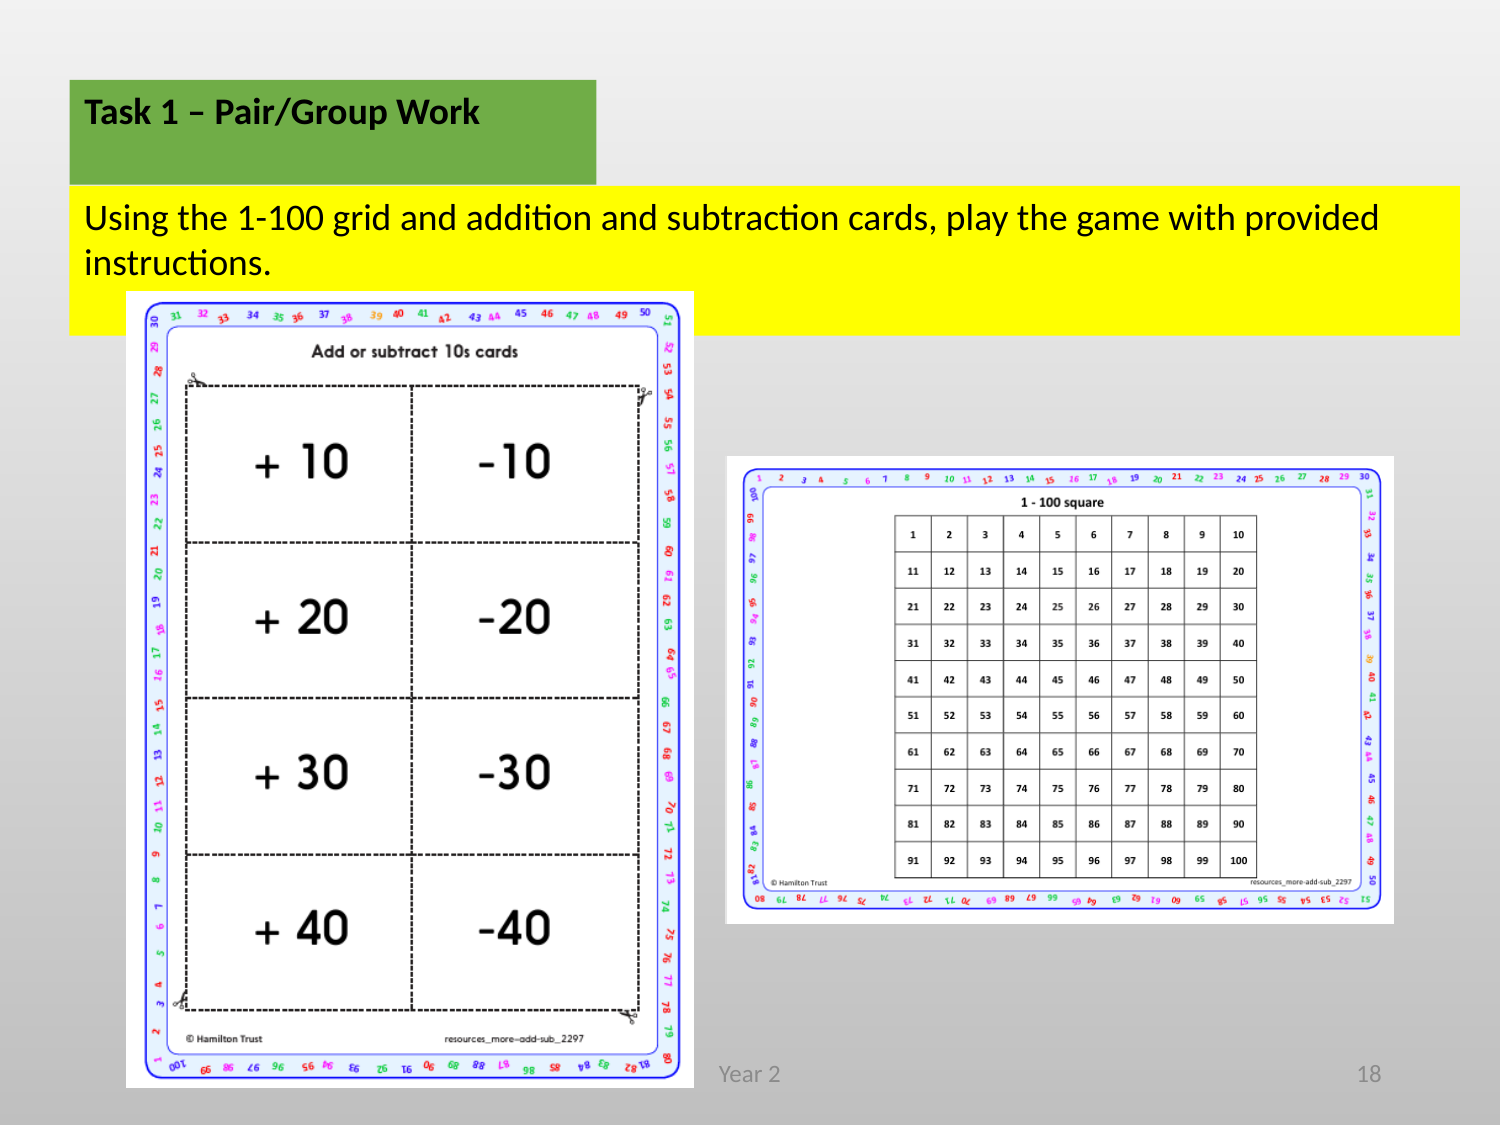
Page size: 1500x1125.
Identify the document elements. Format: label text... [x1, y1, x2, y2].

slide_number 18 [1059, 1042, 1397, 1103]
picture [725, 456, 1394, 924]
picture [126, 291, 694, 1088]
text_box Using the 1-100 grid and addition and subtraction cards, play the game with provided instructions. [69, 185, 1460, 336]
text_box Task 1 – Pair/Group Work [69, 79, 597, 185]
footer Year 2 [496, 1042, 1004, 1103]
